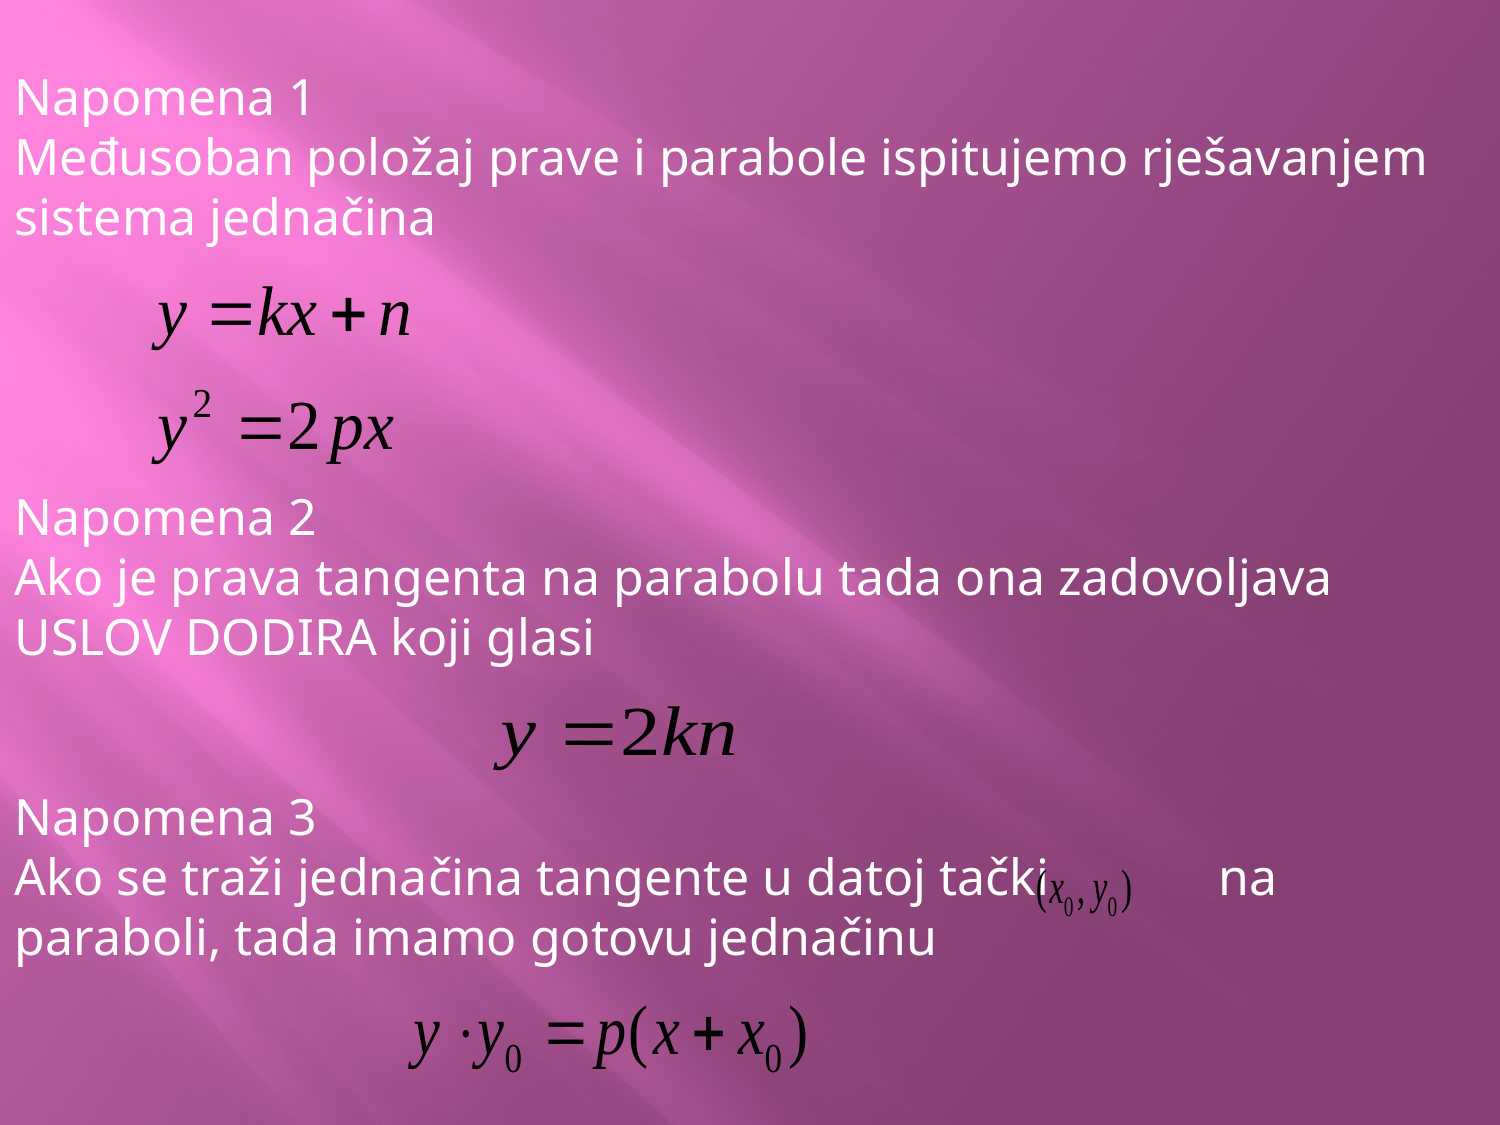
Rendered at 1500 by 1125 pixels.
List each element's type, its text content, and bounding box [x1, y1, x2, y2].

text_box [140, 269, 423, 481]
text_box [1030, 855, 1137, 929]
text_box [480, 691, 751, 786]
text_box Napomena 1 Međusoban položaj prave i parabole ispitujemo rješavanjem sistema jednačina Napomena 2 Ako je prava tangenta na parabolu tada ona zadovoljava USLOV DODIRA koji glasi Napomena 3 Ako se traži jednačina tangente u datoj tački na paraboli, tada imamo gotovu jednačinu [0, 58, 1453, 1034]
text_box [398, 984, 821, 1091]
